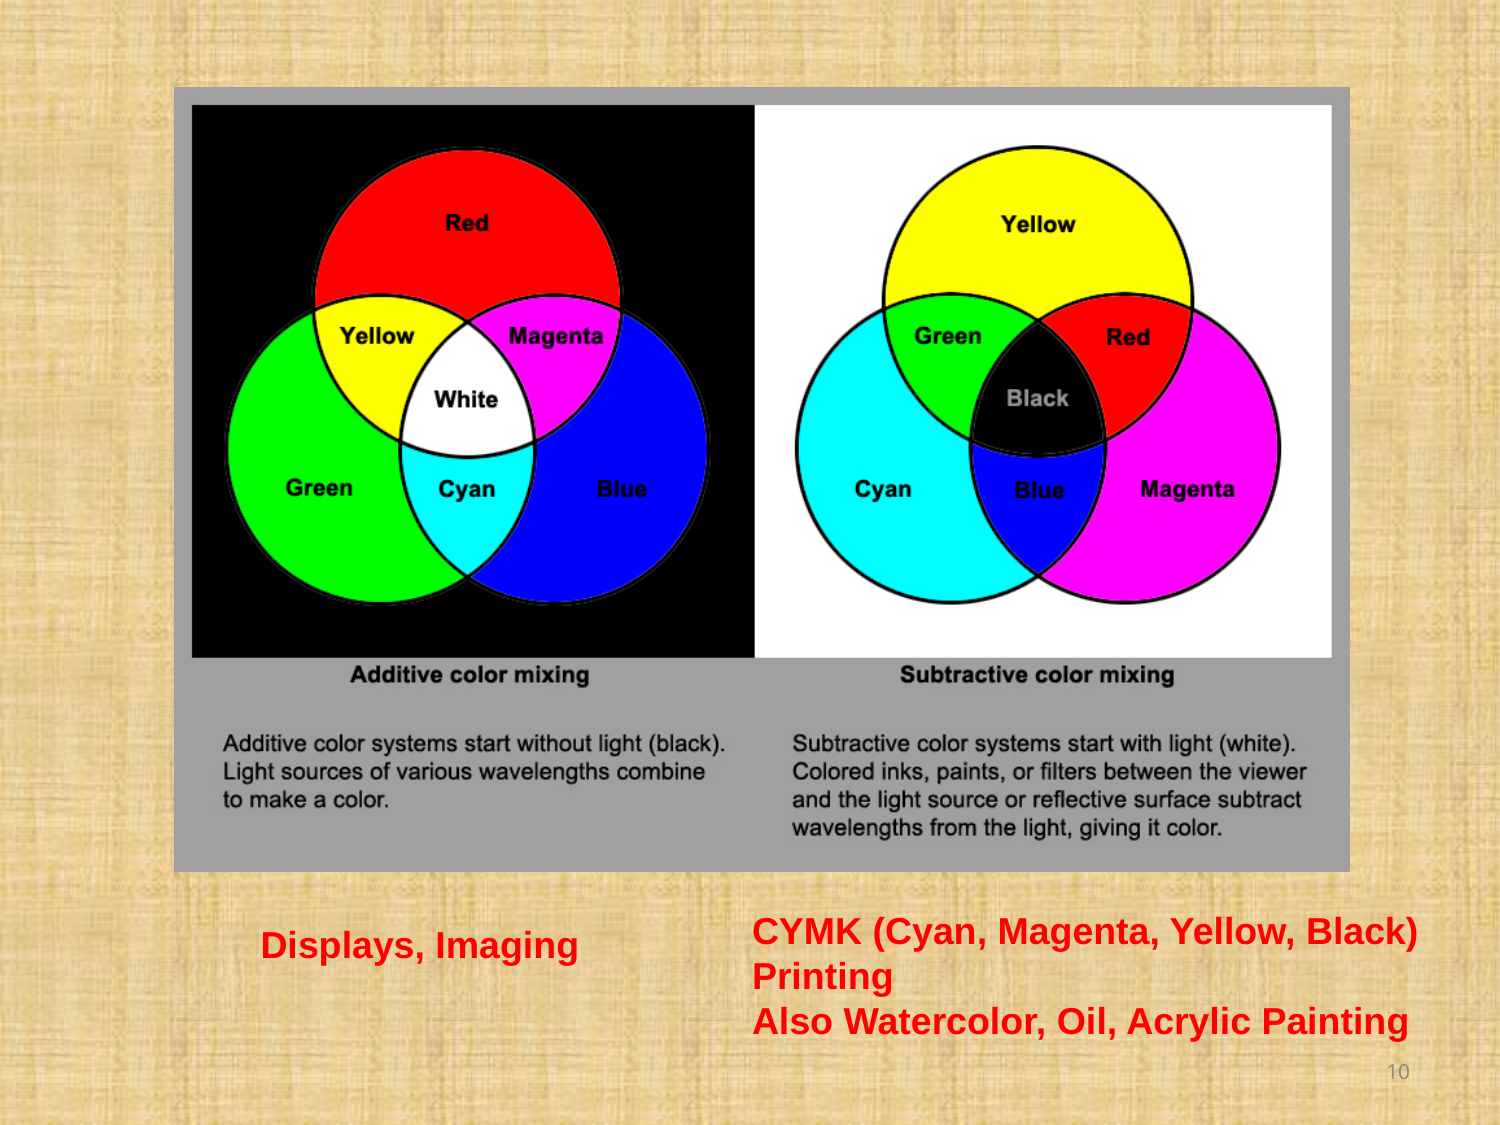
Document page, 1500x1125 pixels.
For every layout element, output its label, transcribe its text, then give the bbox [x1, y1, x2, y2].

slide_number 10 [1074, 1050, 1425, 1103]
text_box CYMK (Cyan, Magenta, Yellow, Black) Printing Also Watercolor, Oil, Acrylic Painting [737, 899, 1488, 1050]
picture [0, 0, 1500, 1125]
text_box Displays, Imaging [245, 913, 759, 974]
